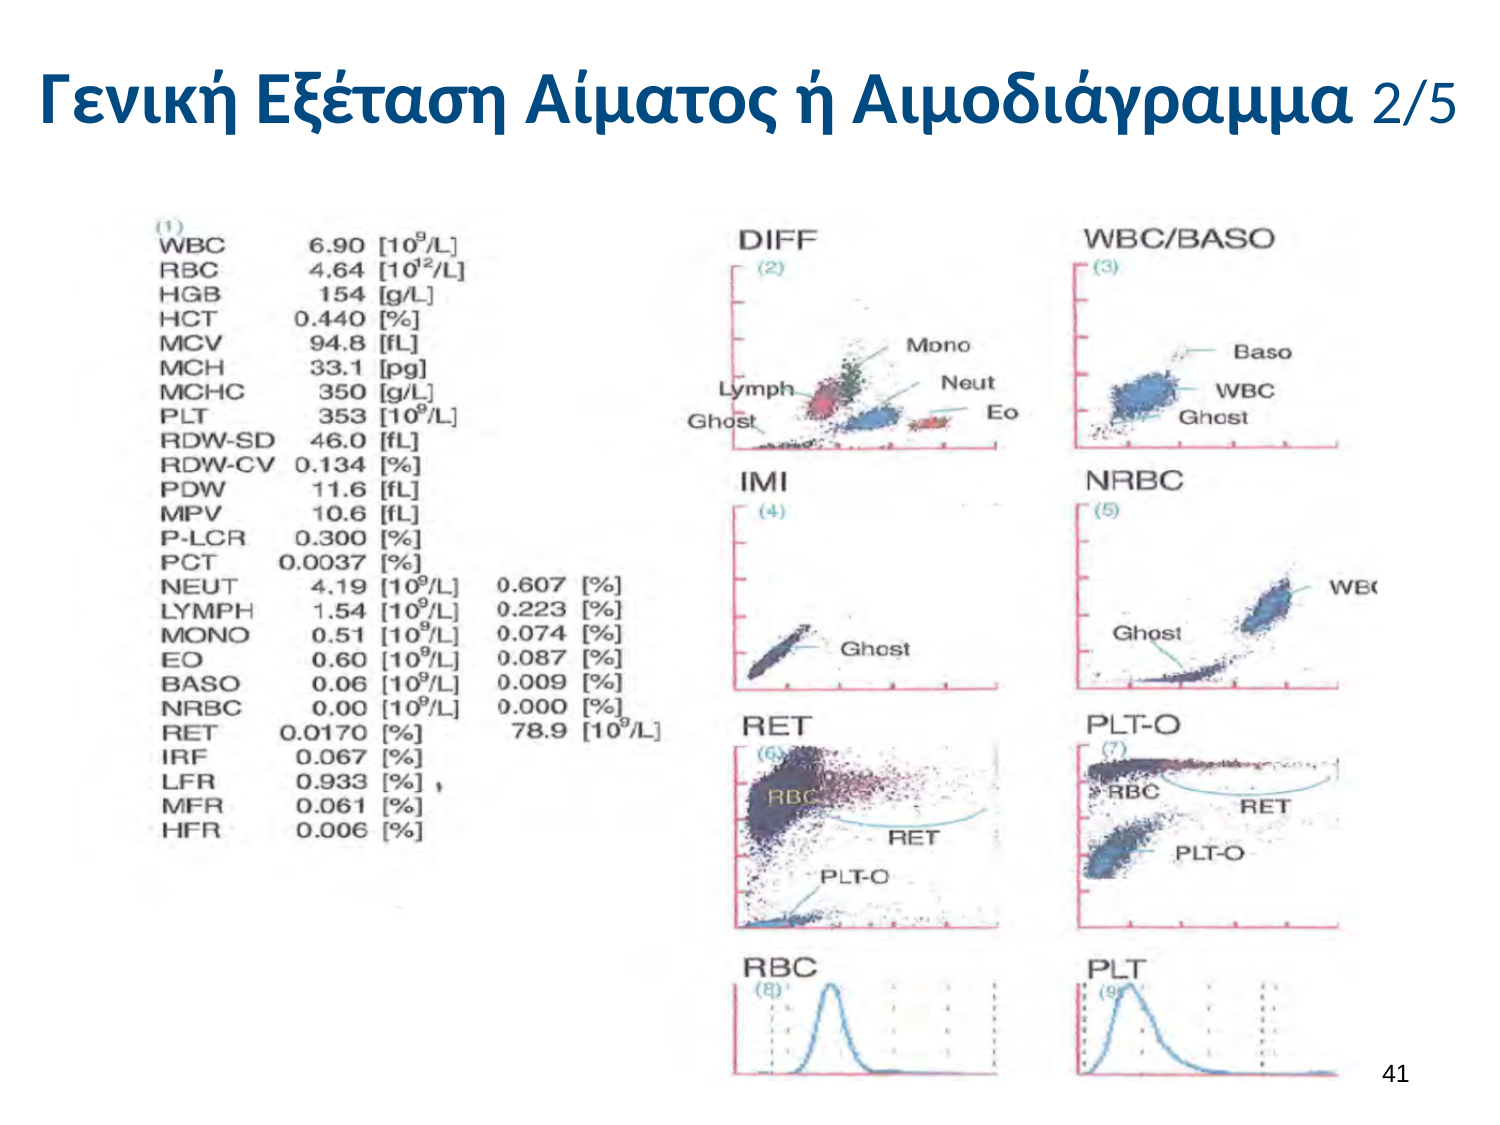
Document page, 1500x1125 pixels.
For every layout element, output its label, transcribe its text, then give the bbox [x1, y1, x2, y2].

picture [288, 0, 1162, 1125]
slide_number 40 [1165, 1042, 1425, 1103]
title Γενική Εξέταση Αίματος ή Αιμοδιάγραμμα 2/5 [0, 19, 283, 169]
title Γενική Εξέταση Αίματος ή Αιμοδιάγραμμα 2/5 [1165, 19, 1500, 169]
